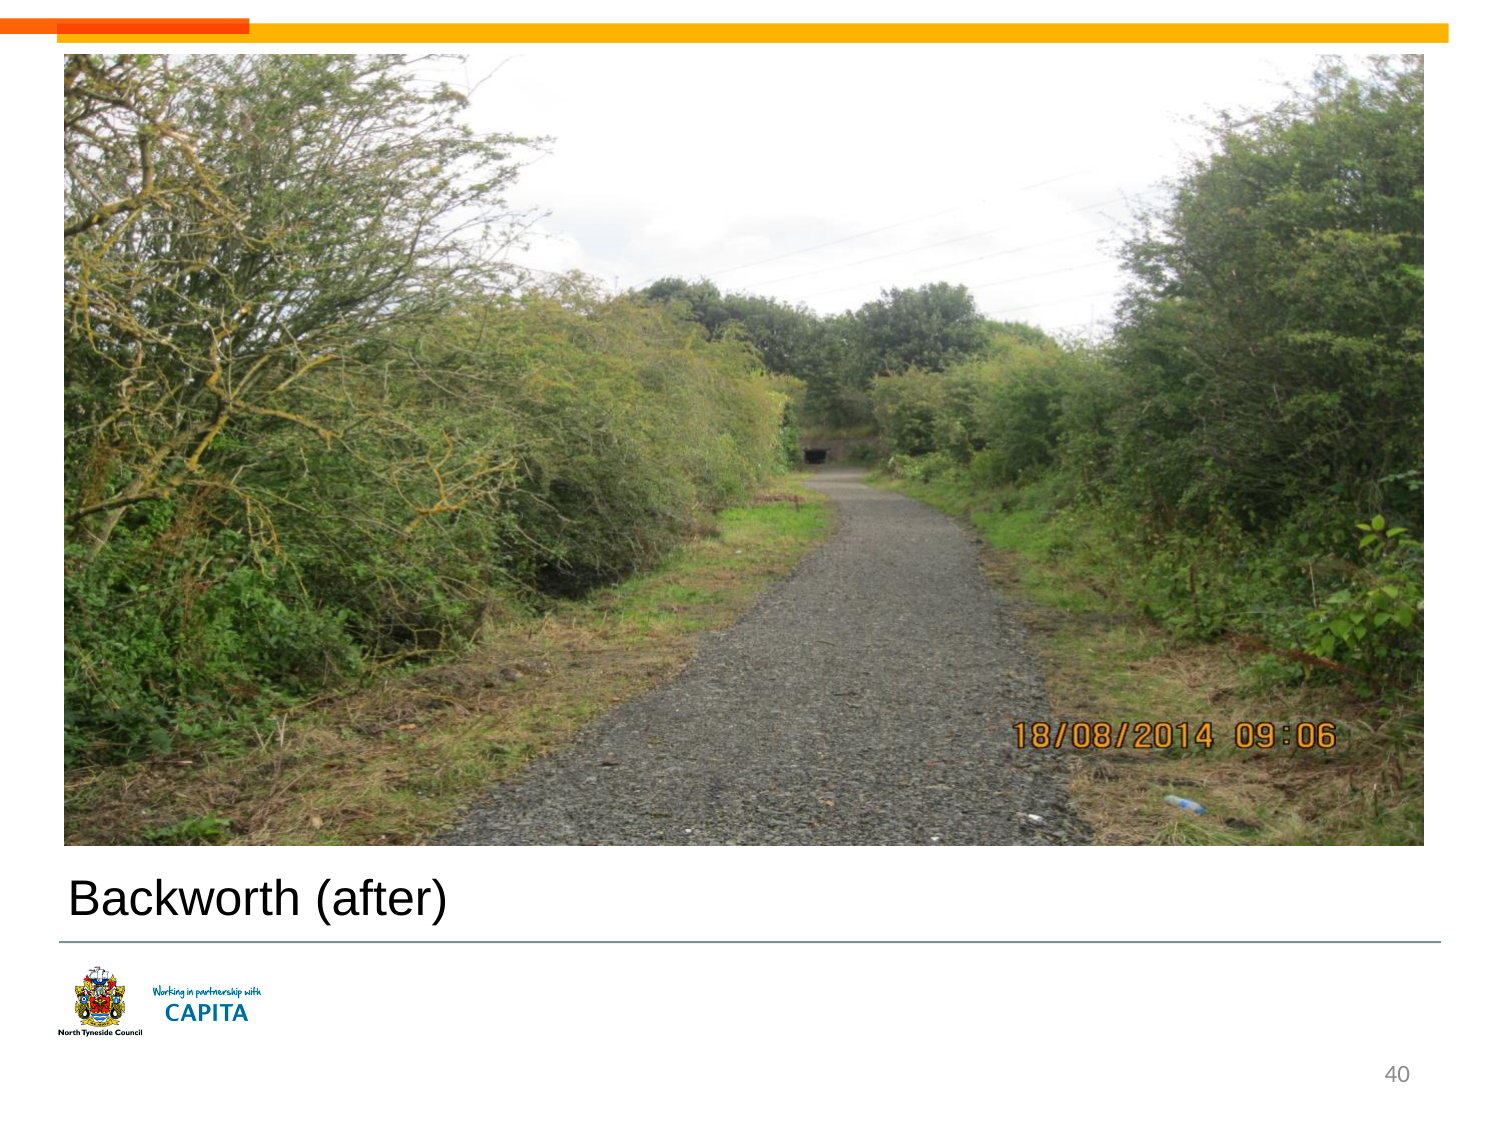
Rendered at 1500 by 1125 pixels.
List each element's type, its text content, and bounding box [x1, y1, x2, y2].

picture [0, 0, 1500, 1066]
slide_number 40 [1074, 1073, 1425, 1103]
